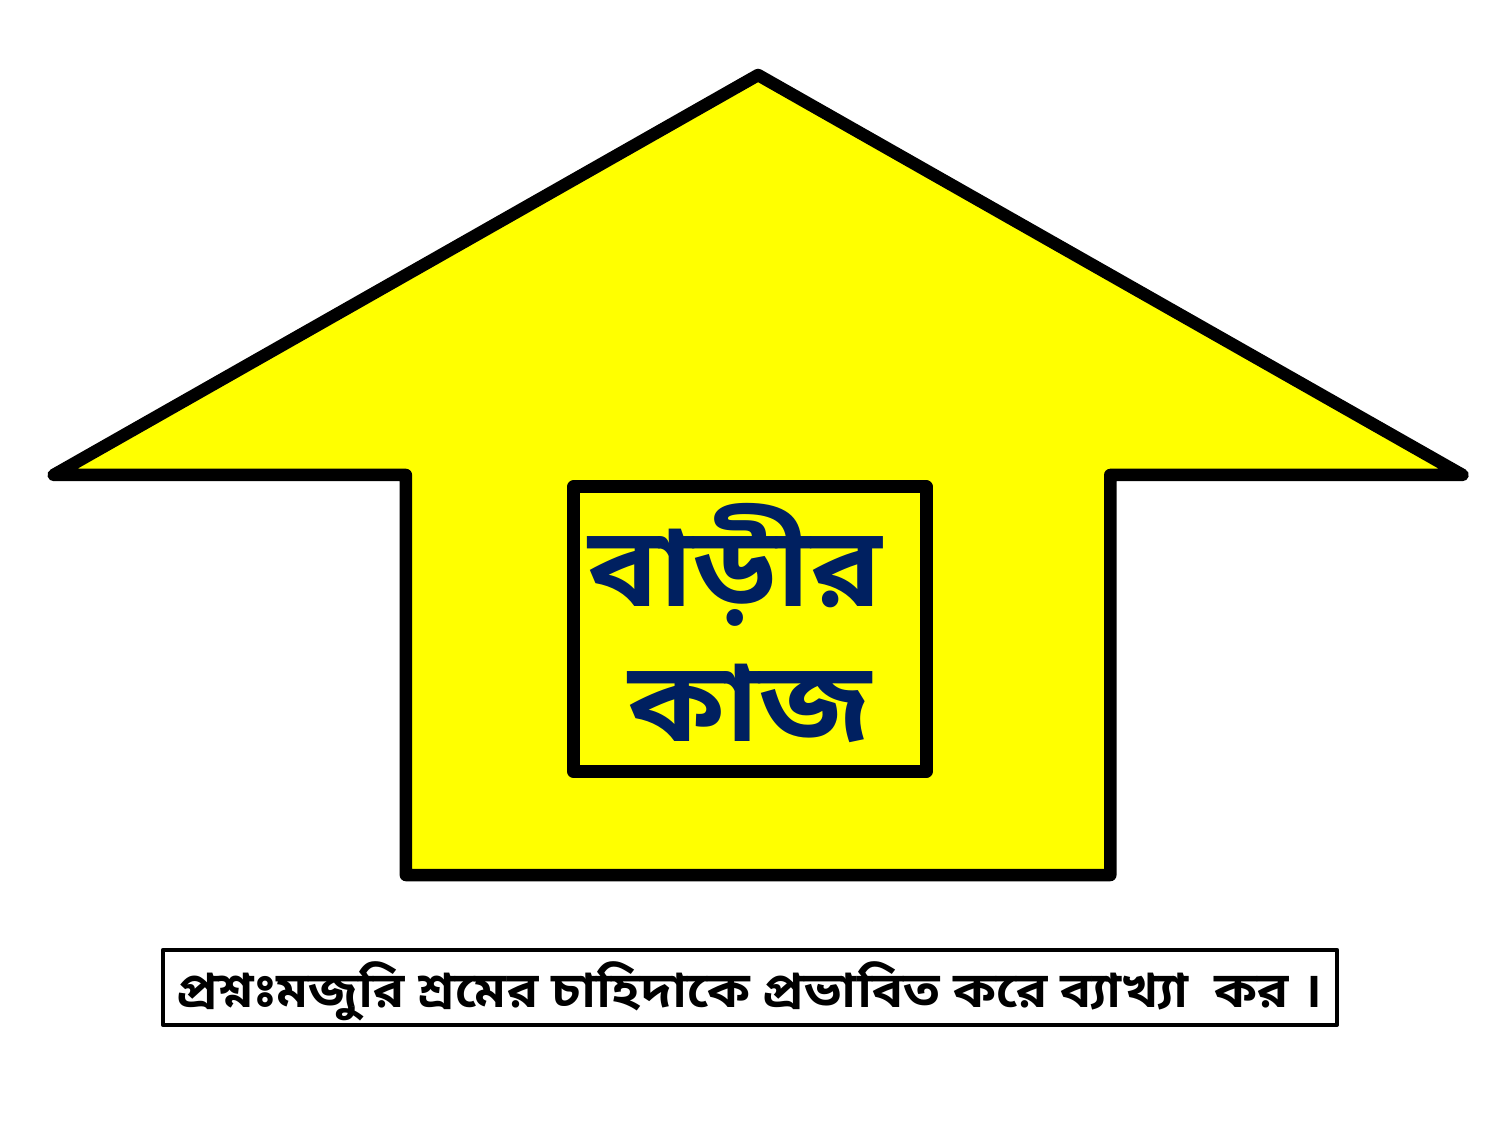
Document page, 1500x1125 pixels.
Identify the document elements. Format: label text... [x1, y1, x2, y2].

text_box বাড়ীর কাজ [573, 486, 927, 772]
text_box প্রশ্নঃমজুরি শ্রমের চাহিদাকে প্রভাবিত করে ব্যাখ্যা কর । [161, 948, 1339, 1027]
text_box [51, 73, 1465, 878]
